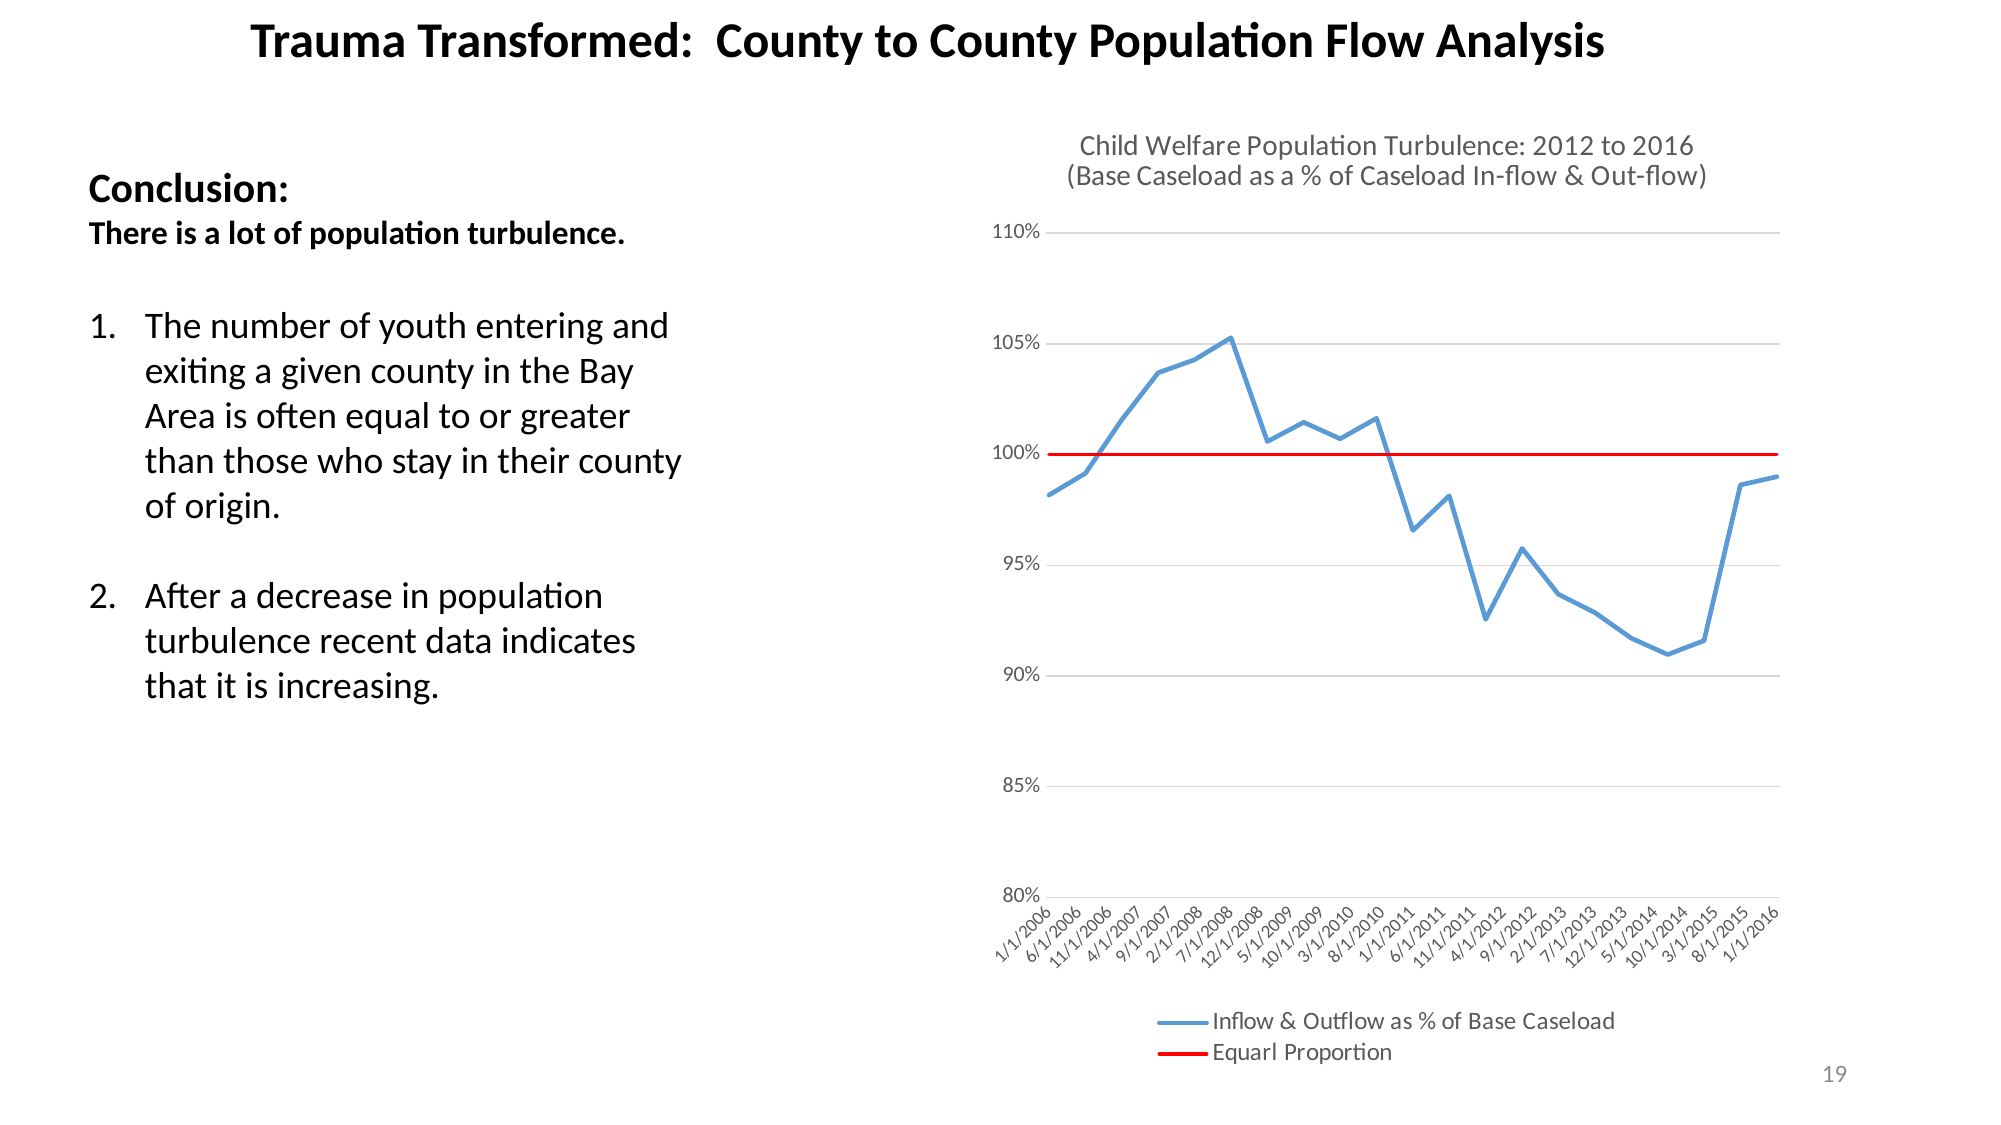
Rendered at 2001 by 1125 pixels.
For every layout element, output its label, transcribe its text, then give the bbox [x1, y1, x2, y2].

text_box Conclusion: There is a lot of population turbulence. The number of youth entering and exiting a given county in the Bay Area is often equal to or greater than those who stay in their county of origin. After a decrease in population turbulence recent data indicates that it is increasing. [73, 153, 714, 759]
slide_number 19 [1412, 1042, 1863, 1103]
text_box Trauma Transformed: County to County Population Flow Analysis [235, 0, 1830, 75]
chart [974, 97, 1800, 1073]
